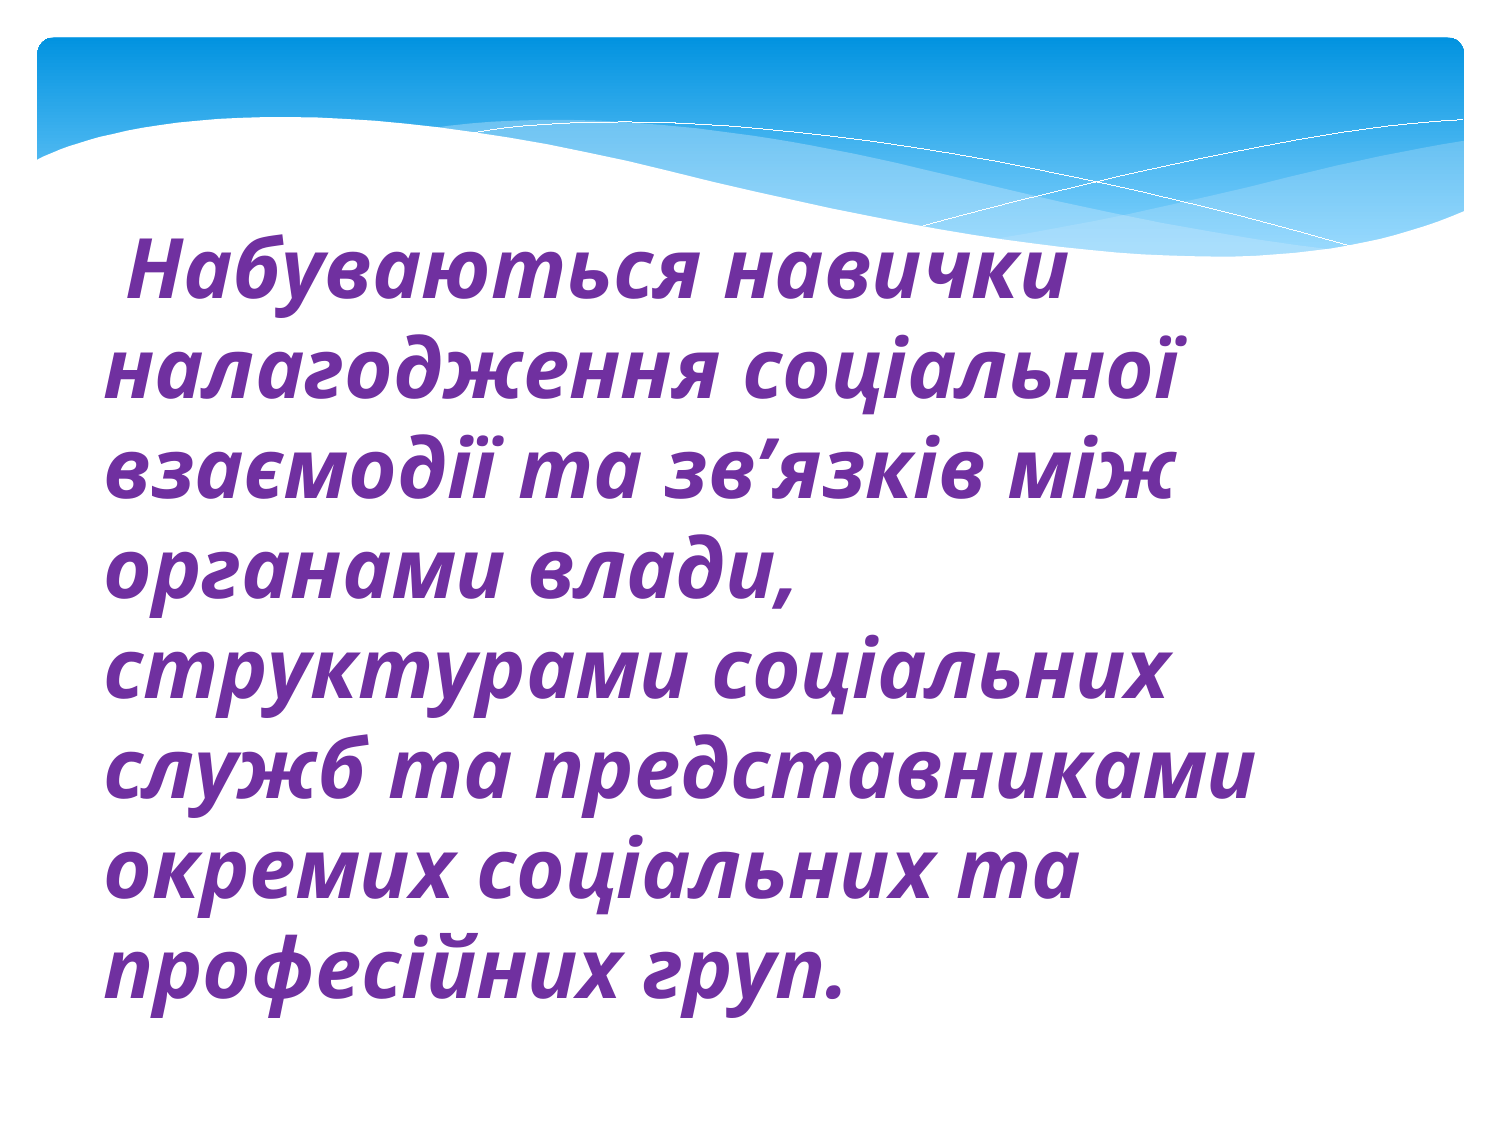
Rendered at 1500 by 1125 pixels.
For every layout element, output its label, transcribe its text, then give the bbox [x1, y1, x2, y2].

text_box Набуваються навички налагодження соціальної взаємодії та зв’язків між органами влади, структурами соціальних служб та представниками окремих соціальних та професійних груп. [88, 208, 1424, 1023]
